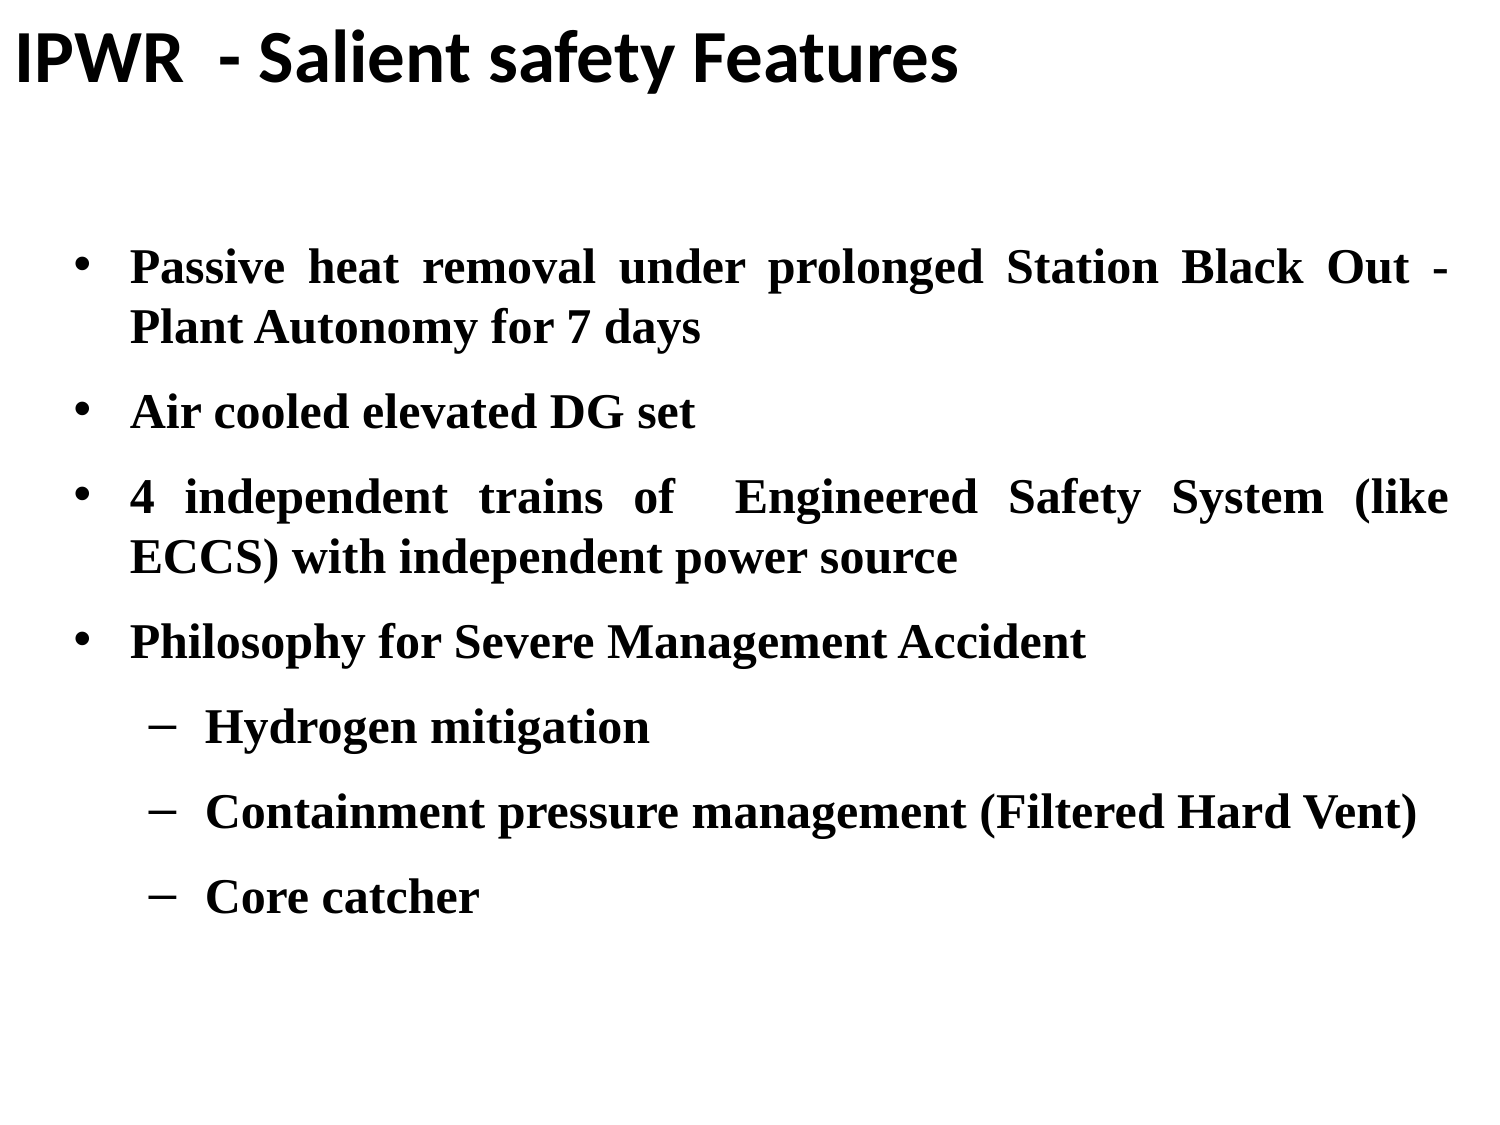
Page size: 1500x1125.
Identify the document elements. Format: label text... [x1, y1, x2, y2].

text_box IPWR - Salient safety Features [0, 0, 1500, 105]
list Passive heat removal under prolonged Station Black Out - Plant Autonomy for 7 days Air cooled elevated DG set 4 independent trains of Engineered Safety System (like ECCS) with independent power source Philosophy for Severe Management Accident Hydrogen mitigation Containment pressure management (Filtered Hard Vent) Core catcher [58, 140, 1465, 1079]
